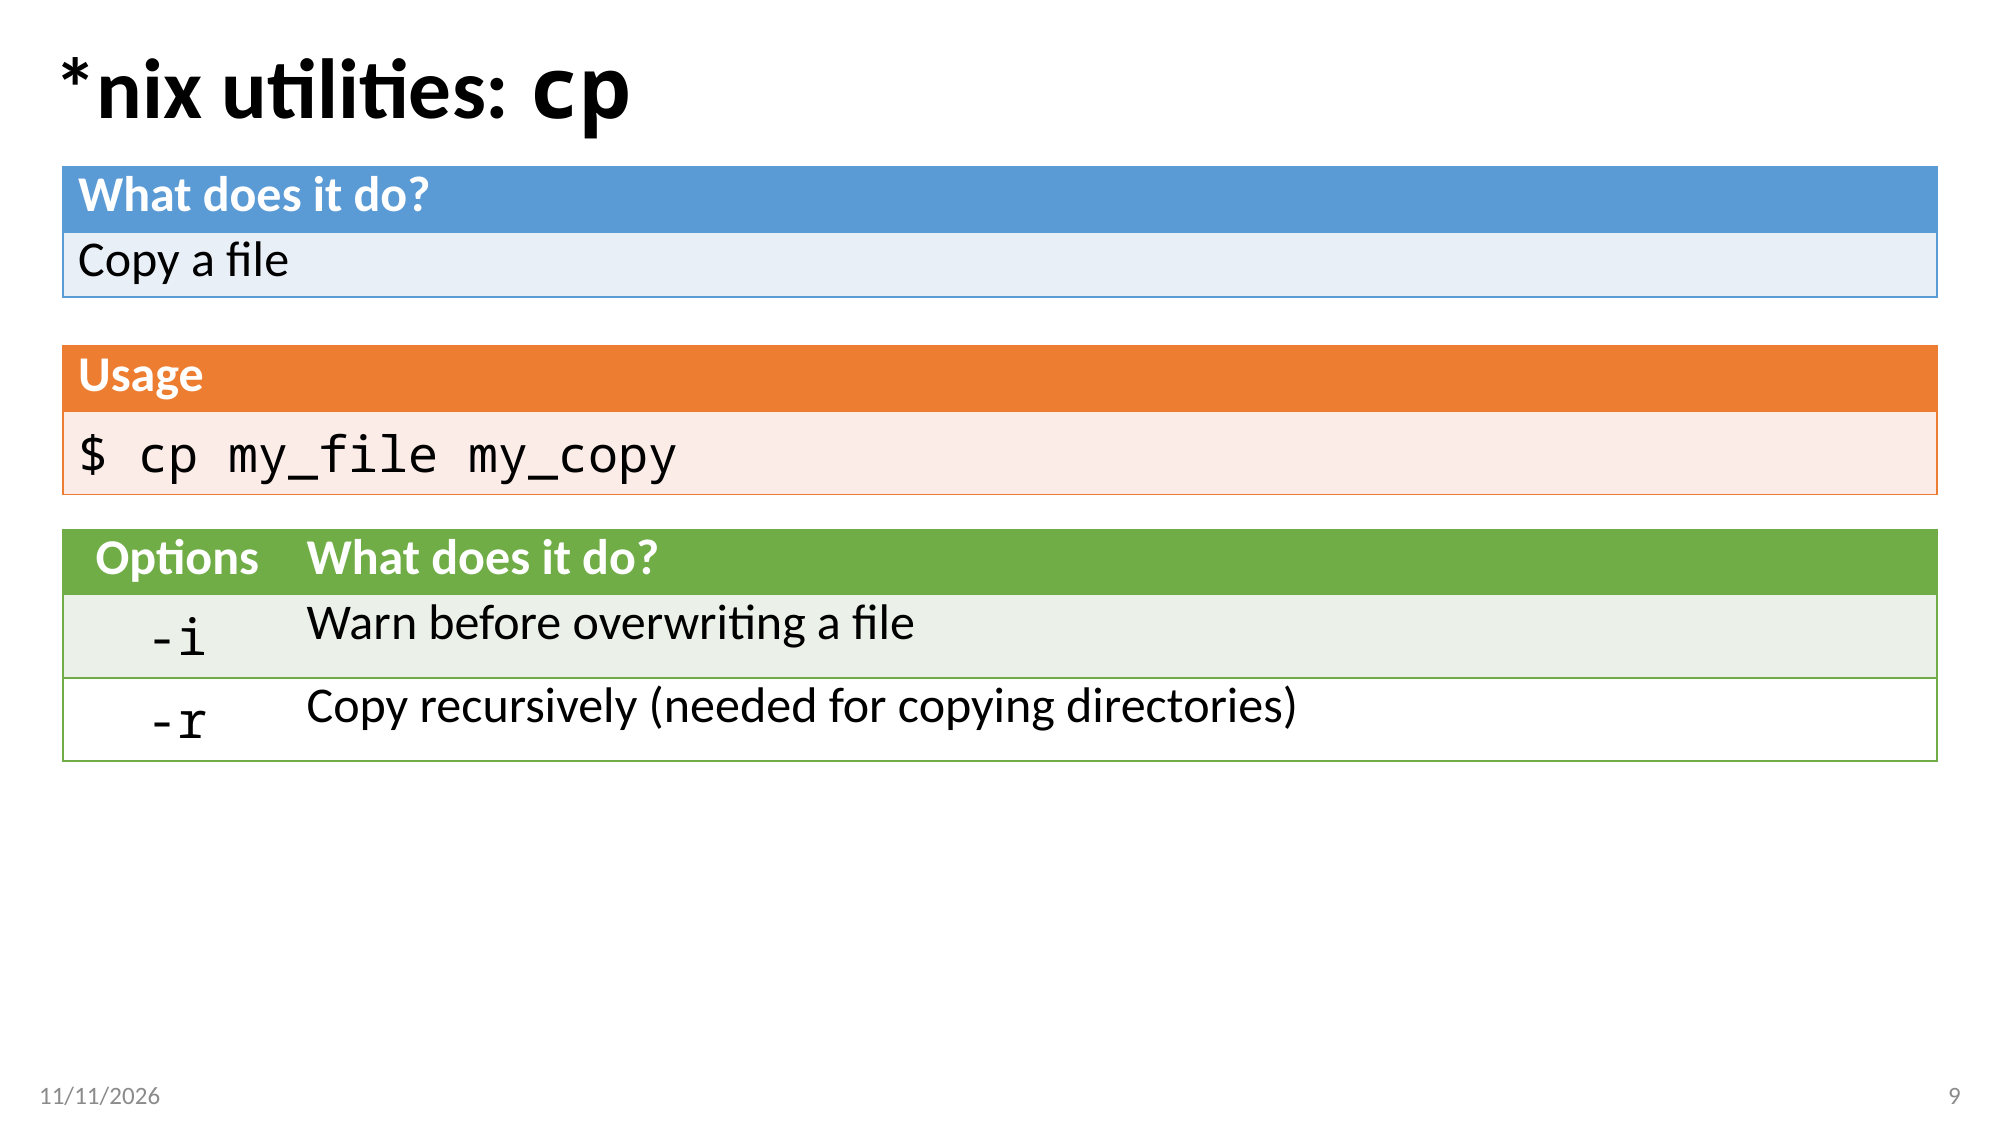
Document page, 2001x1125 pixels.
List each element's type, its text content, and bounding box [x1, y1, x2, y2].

table_cell Warn before overwriting a file [292, 595, 1936, 677]
table_cell Copy recursively (needed for copying directories) [292, 679, 1936, 760]
table_header Usage [64, 347, 1936, 410]
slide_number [39, 1064, 490, 1125]
table_header Options [64, 530, 292, 594]
table_header What does it do? [292, 530, 1936, 594]
table_cell Copy a file [64, 233, 1936, 296]
title *nix utilities: cp [39, 37, 1961, 145]
table_cell $ cp my_file my_copy [64, 412, 1936, 494]
table_cell -i [64, 595, 292, 677]
table_cell -r [64, 679, 292, 760]
table_header What does it do? [64, 168, 1936, 231]
slide_number 9 [1510, 1064, 1961, 1125]
